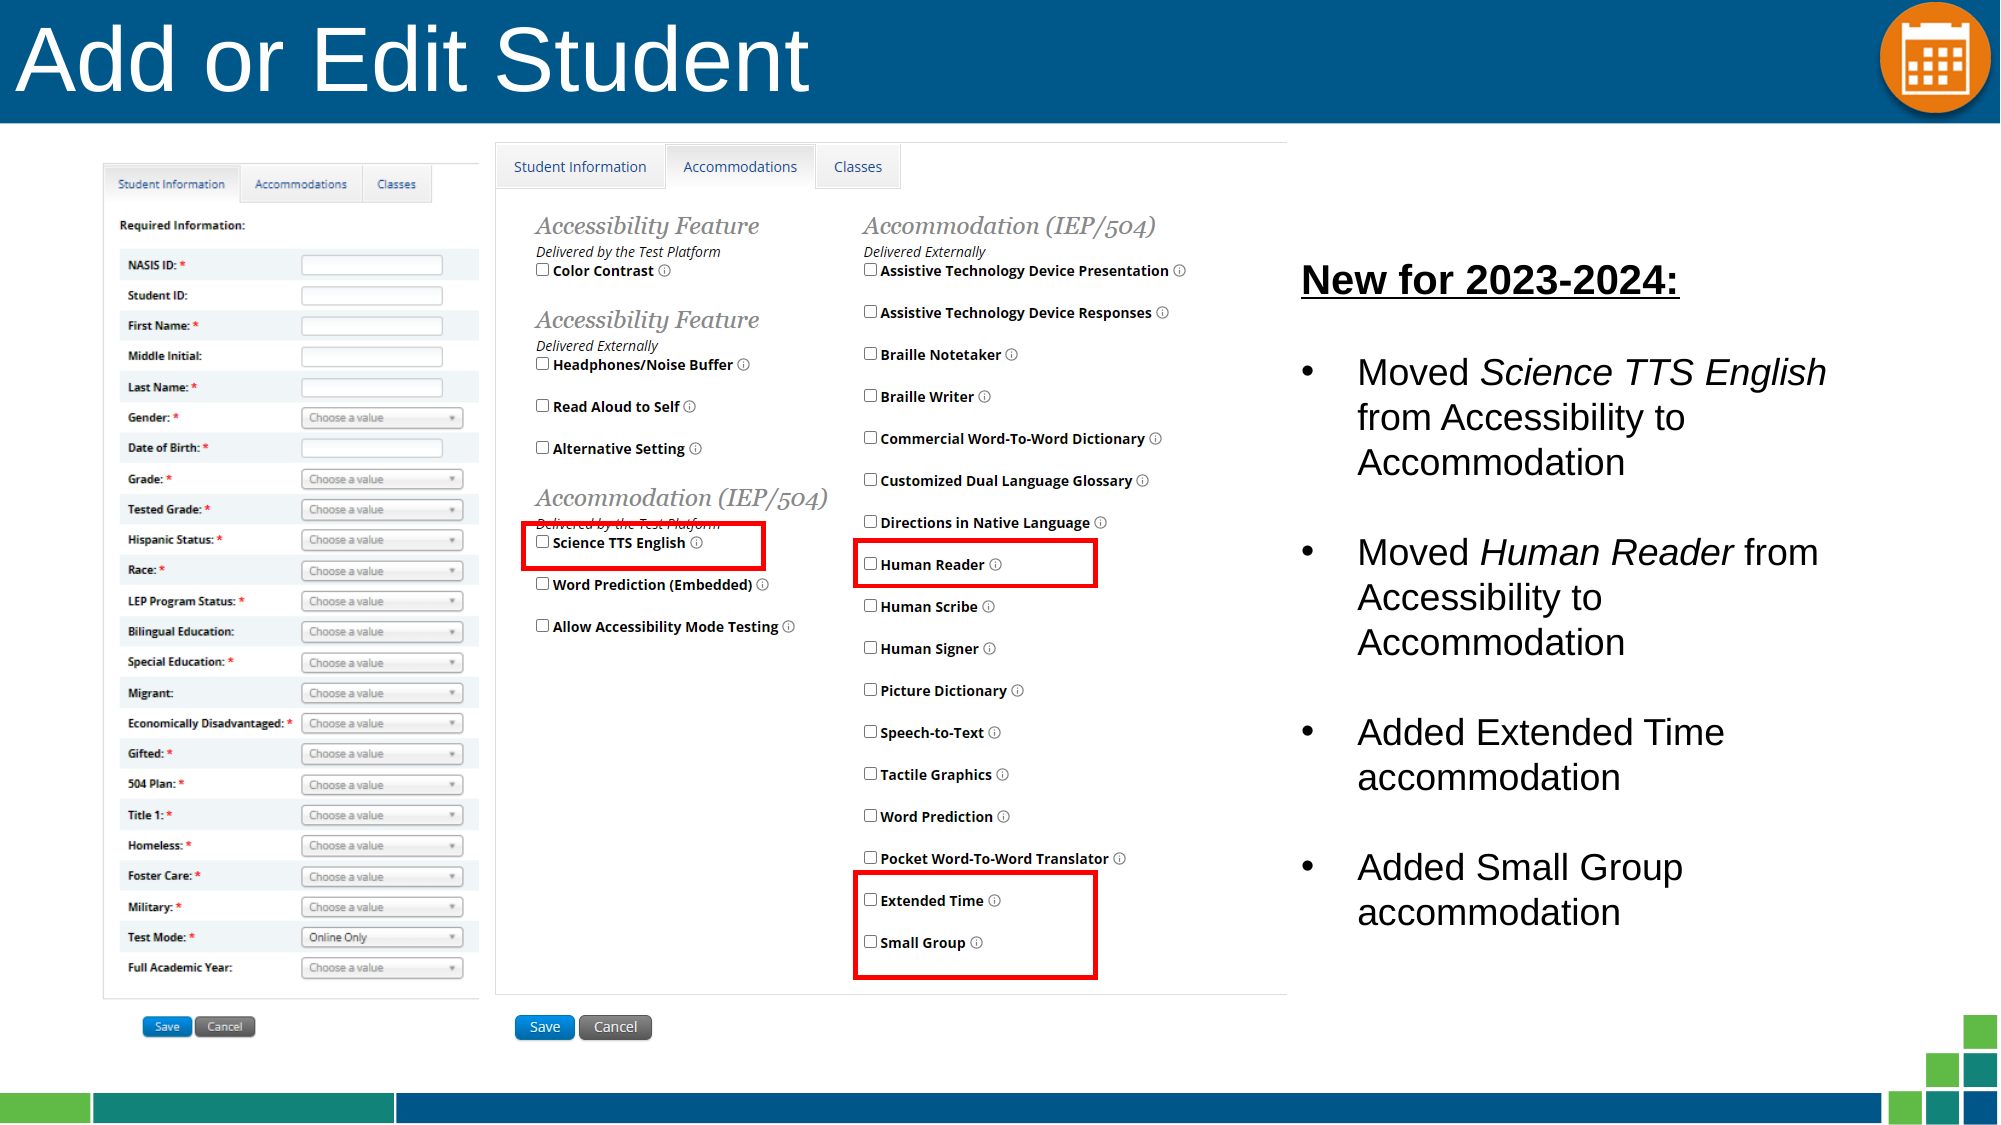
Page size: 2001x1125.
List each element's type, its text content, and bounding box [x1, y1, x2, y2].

picture [479, 140, 1287, 1047]
picture [1888, 1015, 2001, 1125]
picture [1871, 0, 2000, 128]
title Add or Edit Student [0, 0, 1871, 124]
text_box New for 2023-2024: Moved Science TTS English from Accessibility to Accommodation Moved Human Reader from Accessibility to Accommodation Added Extended Time accommodation Added Small Group accommodation [1287, 245, 1890, 940]
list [92, 157, 479, 1043]
